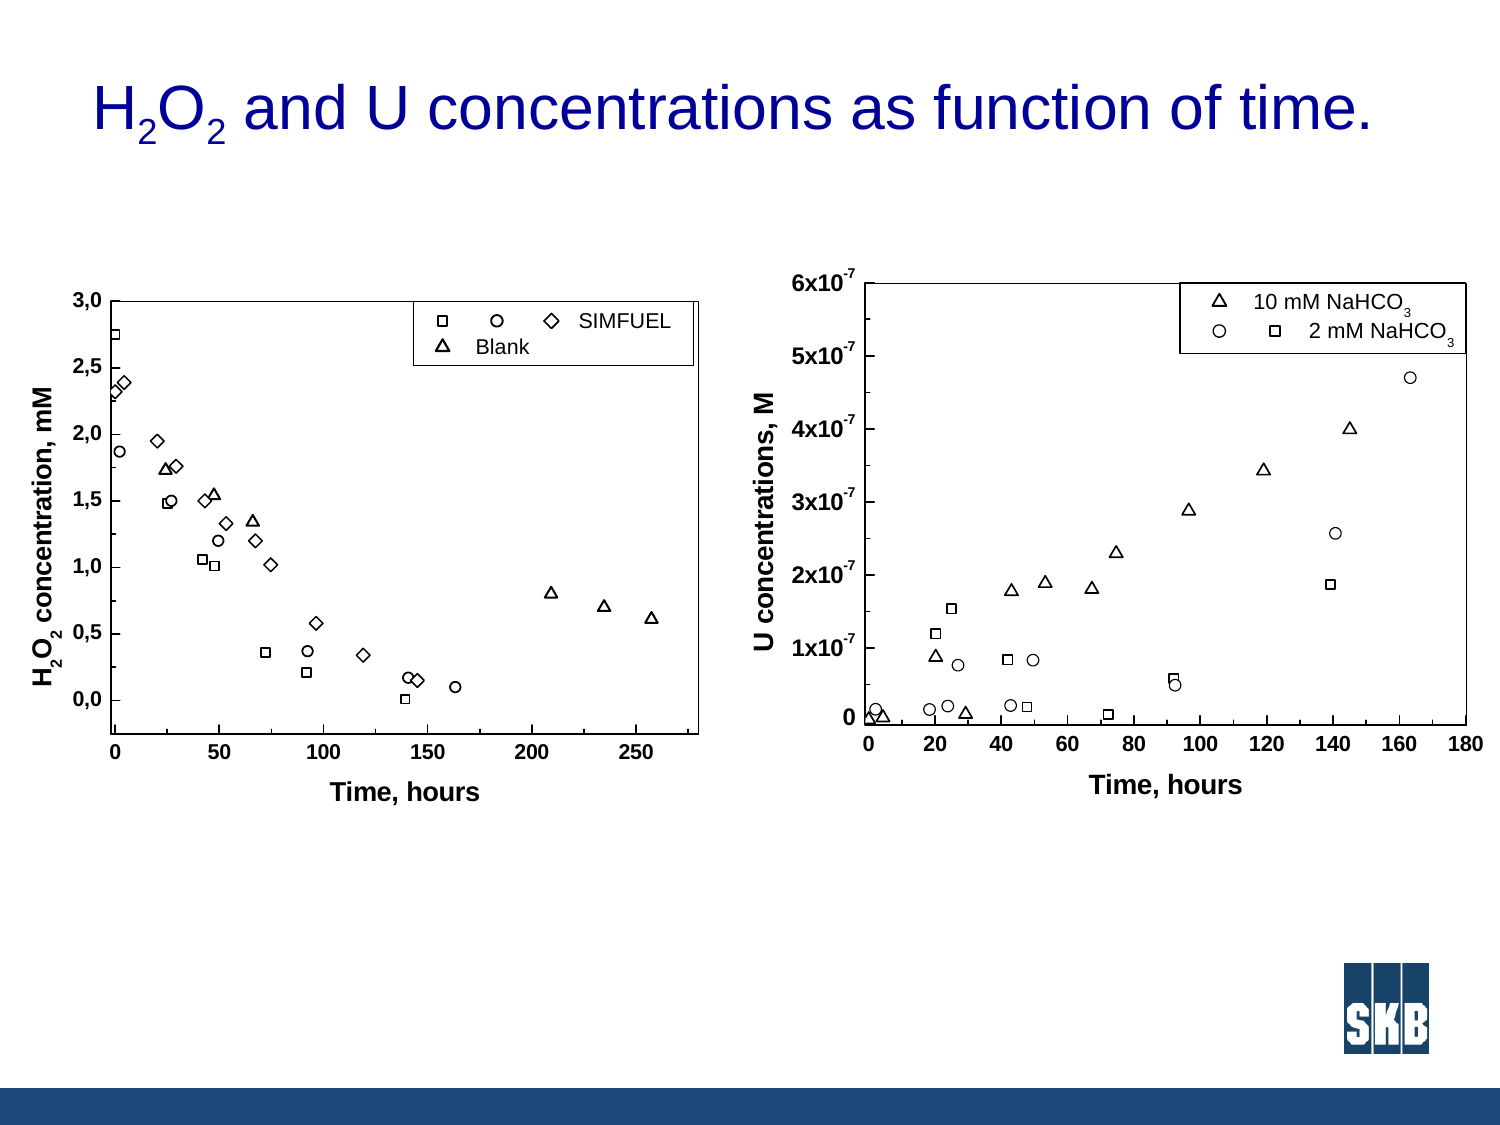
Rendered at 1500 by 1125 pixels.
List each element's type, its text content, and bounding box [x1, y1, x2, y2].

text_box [0, 243, 701, 858]
picture [1344, 963, 1429, 1054]
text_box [702, 219, 1500, 852]
title H2O2 and U concentrations as function of time. [77, 59, 1431, 138]
